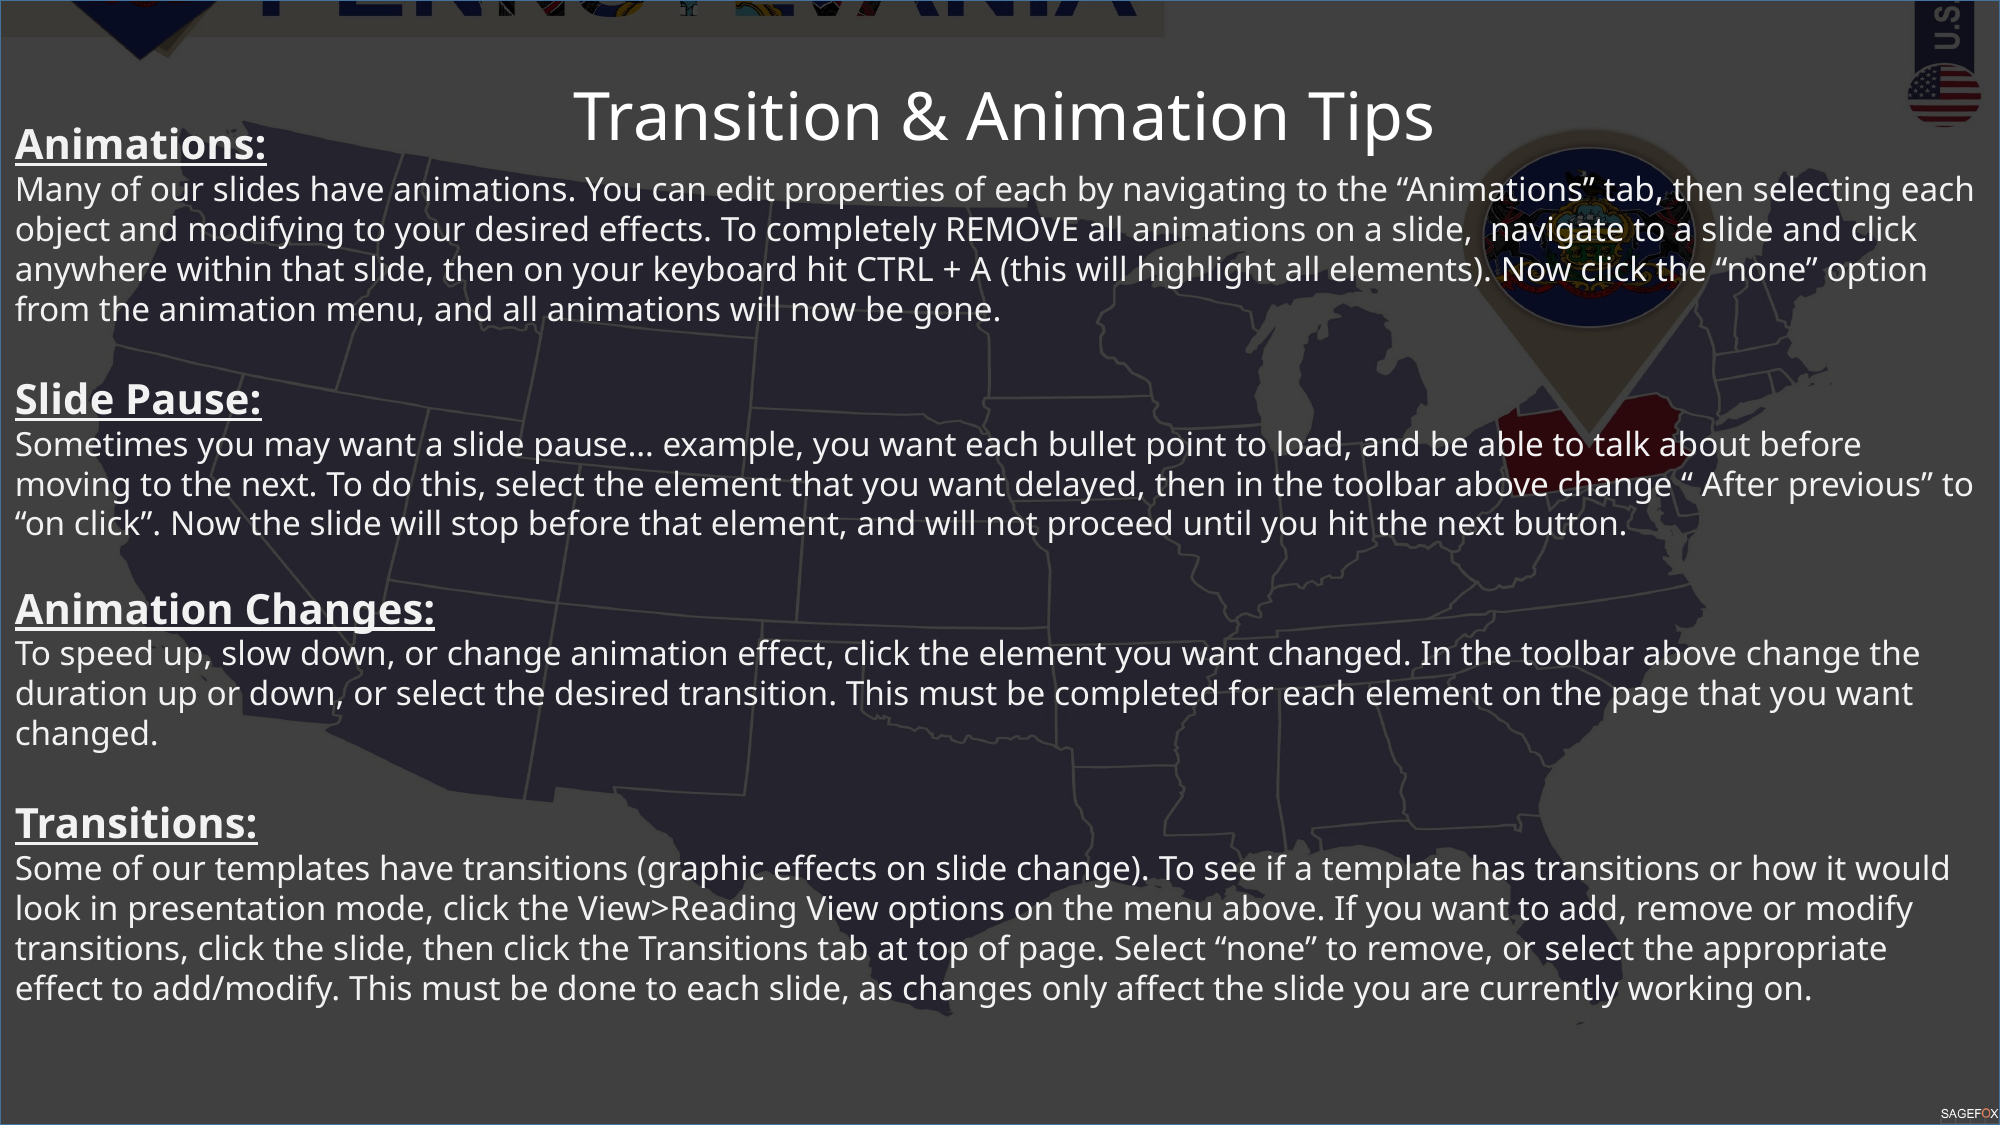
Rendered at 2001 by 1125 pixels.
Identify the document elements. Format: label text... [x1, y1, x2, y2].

title Transition & Animation Tips [477, 59, 1532, 177]
text_box Animations: Many of our slides have animations. You can edit properties of each by navigating to the “Animations” tab, then selecting each object and modifying to your desired effects. To completely REMOVE all animations on a slide, navigate to a slide and click anywhere within that slide, then on your keyboard hit CTRL + A (this will highlight all elements). Now click the “none” option from the animation menu, and all animations will now be gone. Slide Pause: Sometimes you may want a slide pause… example, you want each bullet point to load, and be able to talk about before moving to the next. To do this, select the element that you want delayed, then in the toolbar above change “ After previous” to “on click”. Now the slide will stop before that element, and will not proceed until you hit the next button. Animation Changes: To speed up, slow down, or change animation effect, click the element you want changed. In the toolbar above change the duration up or down, or select the desired transition. This must be completed for each element on the page that you want changed. Transitions: Some of our templates have transitions (graphic effects on slide change). To see if a template has transitions or how it would look in presentation mode, click the View>Reading View options on the menu above. If you want to add, remove or modify transitions, click the slide, then click the Transitions tab at top of page. Select “none” to remove, or select the appropriate effect to add/modify. This must be done to each slide, as changes only affect the slide you are currently working on. [0, 0, 2000, 1125]
